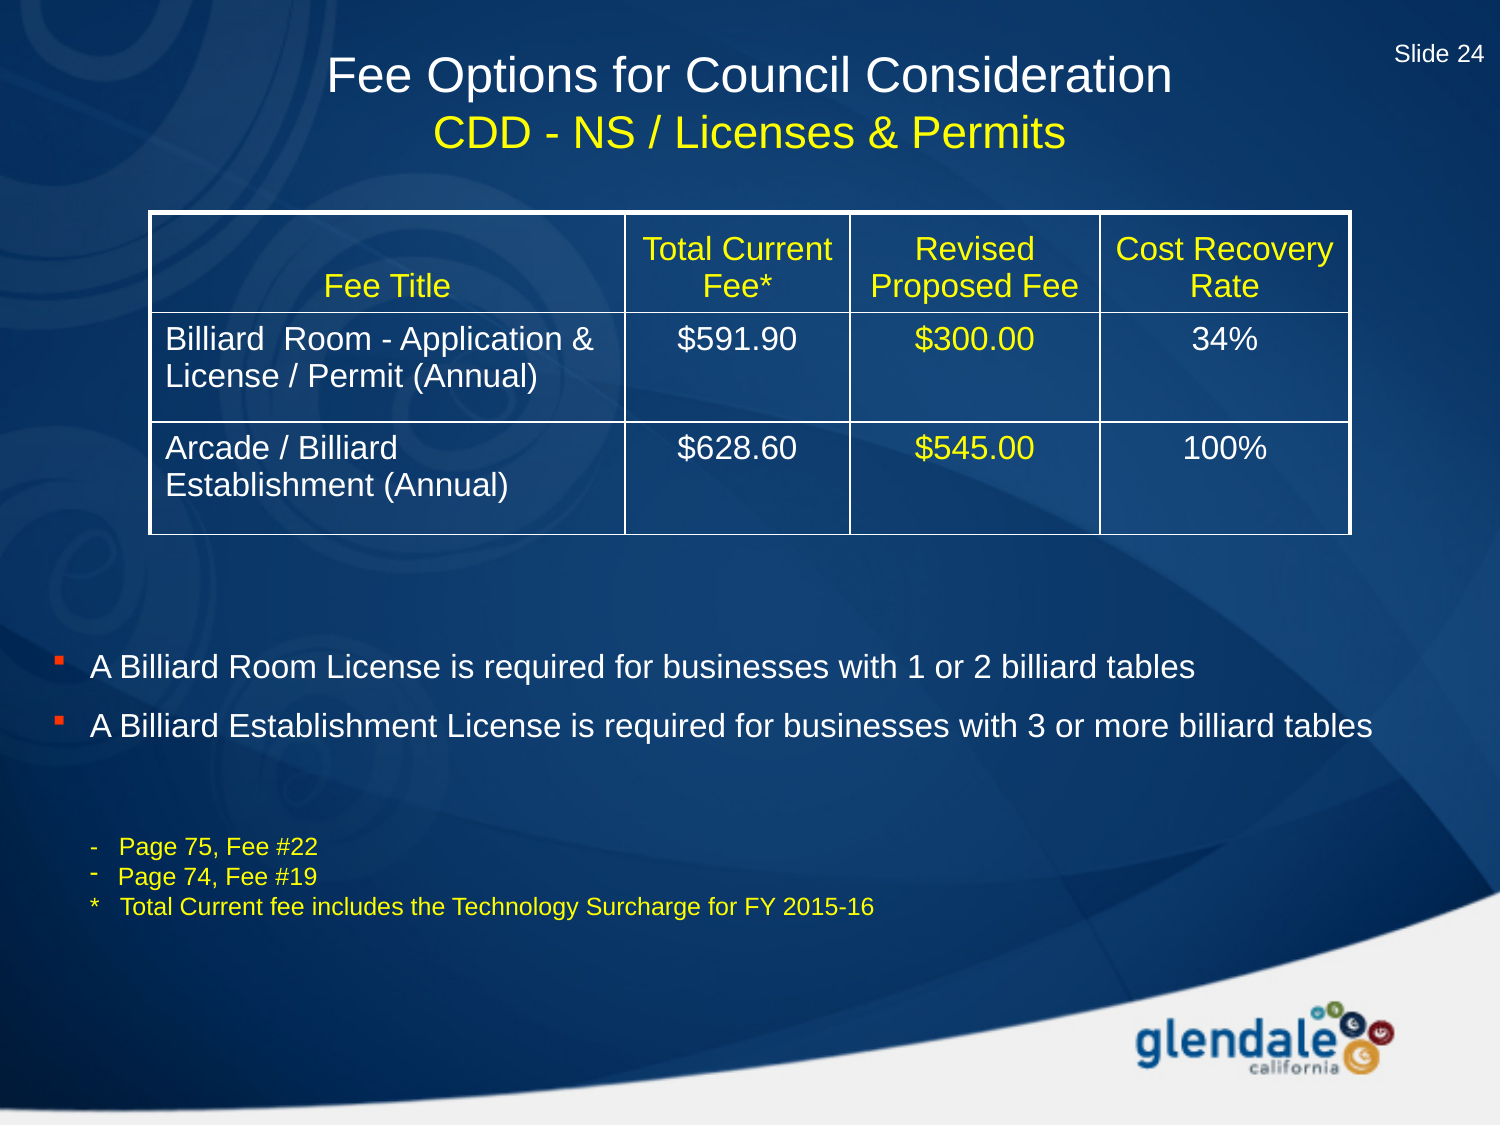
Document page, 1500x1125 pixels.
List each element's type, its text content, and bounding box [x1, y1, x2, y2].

table_header Fee Title [152, 215, 624, 312]
table_cell Billiard Room - Application & License / Permit (Annual) [152, 313, 624, 421]
table_cell 34% [1101, 313, 1348, 421]
text_box - Page 75, Fee #22 Page 74, Fee #19 * Total Current fee includes the Technology Surcharge for FY 2015-16 [74, 823, 1213, 928]
table_header Total Current Fee* [626, 215, 849, 312]
table_cell $300.00 [851, 313, 1099, 421]
text_box Fee Options for Council Consideration CDD - NS / Licenses & Permits [74, 24, 1425, 175]
table_cell $628.60 [626, 423, 849, 534]
slide_number Slide 24 [1149, 0, 1500, 75]
table_cell 100% [1101, 423, 1348, 534]
table_cell $545.00 [851, 423, 1099, 534]
table_header Cost Recovery Rate [1101, 215, 1348, 312]
text_box A Billiard Room License is required for businesses with 1 or 2 billiard tables A Billiard Establishment License is required for businesses with 3 or more billiard tables [37, 637, 1400, 775]
table_header Revised Proposed Fee [851, 215, 1099, 312]
table_cell Arcade / Billiard Establishment (Annual) [152, 423, 624, 534]
picture [0, 0, 1500, 1125]
table_cell $591.90 [626, 313, 849, 421]
